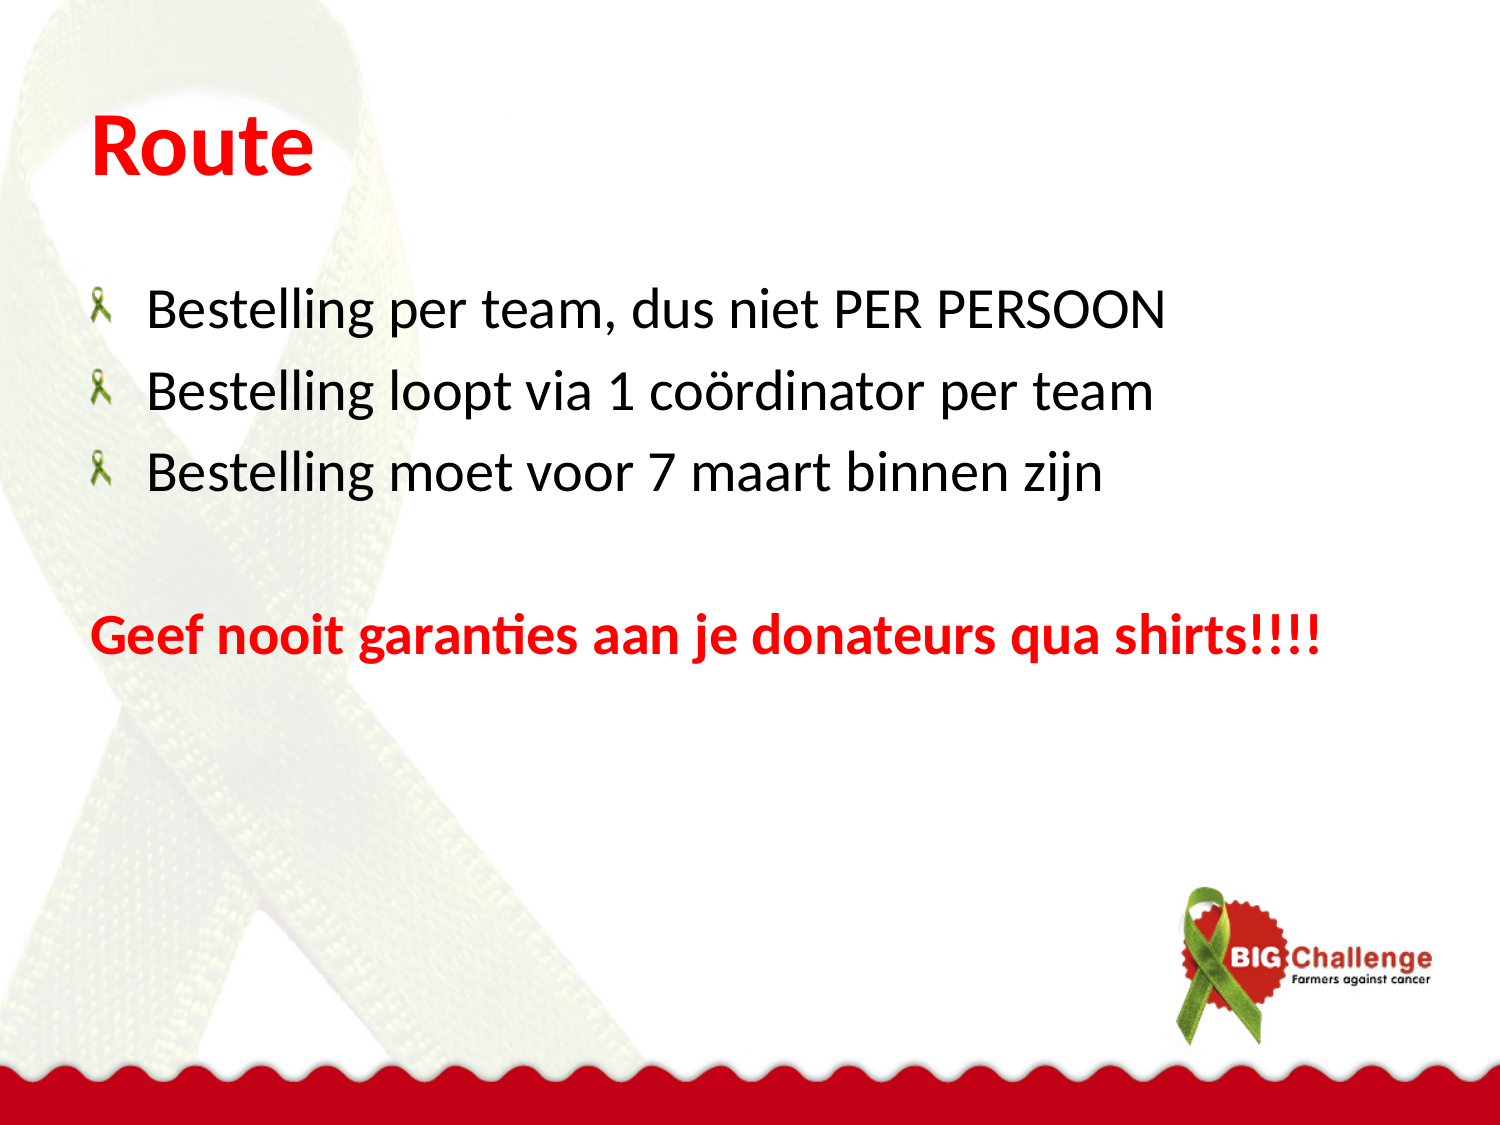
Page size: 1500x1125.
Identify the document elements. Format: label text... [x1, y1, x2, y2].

picture [0, 0, 1500, 1125]
list Bestelling per team, dus niet PER PERSOON Bestelling loopt via 1 coördinator per team Bestelling moet voor 7 maart binnen zijn Geef nooit garanties aan je donateurs qua shirts!!!! [75, 262, 1425, 1005]
title Route [75, 45, 1425, 233]
